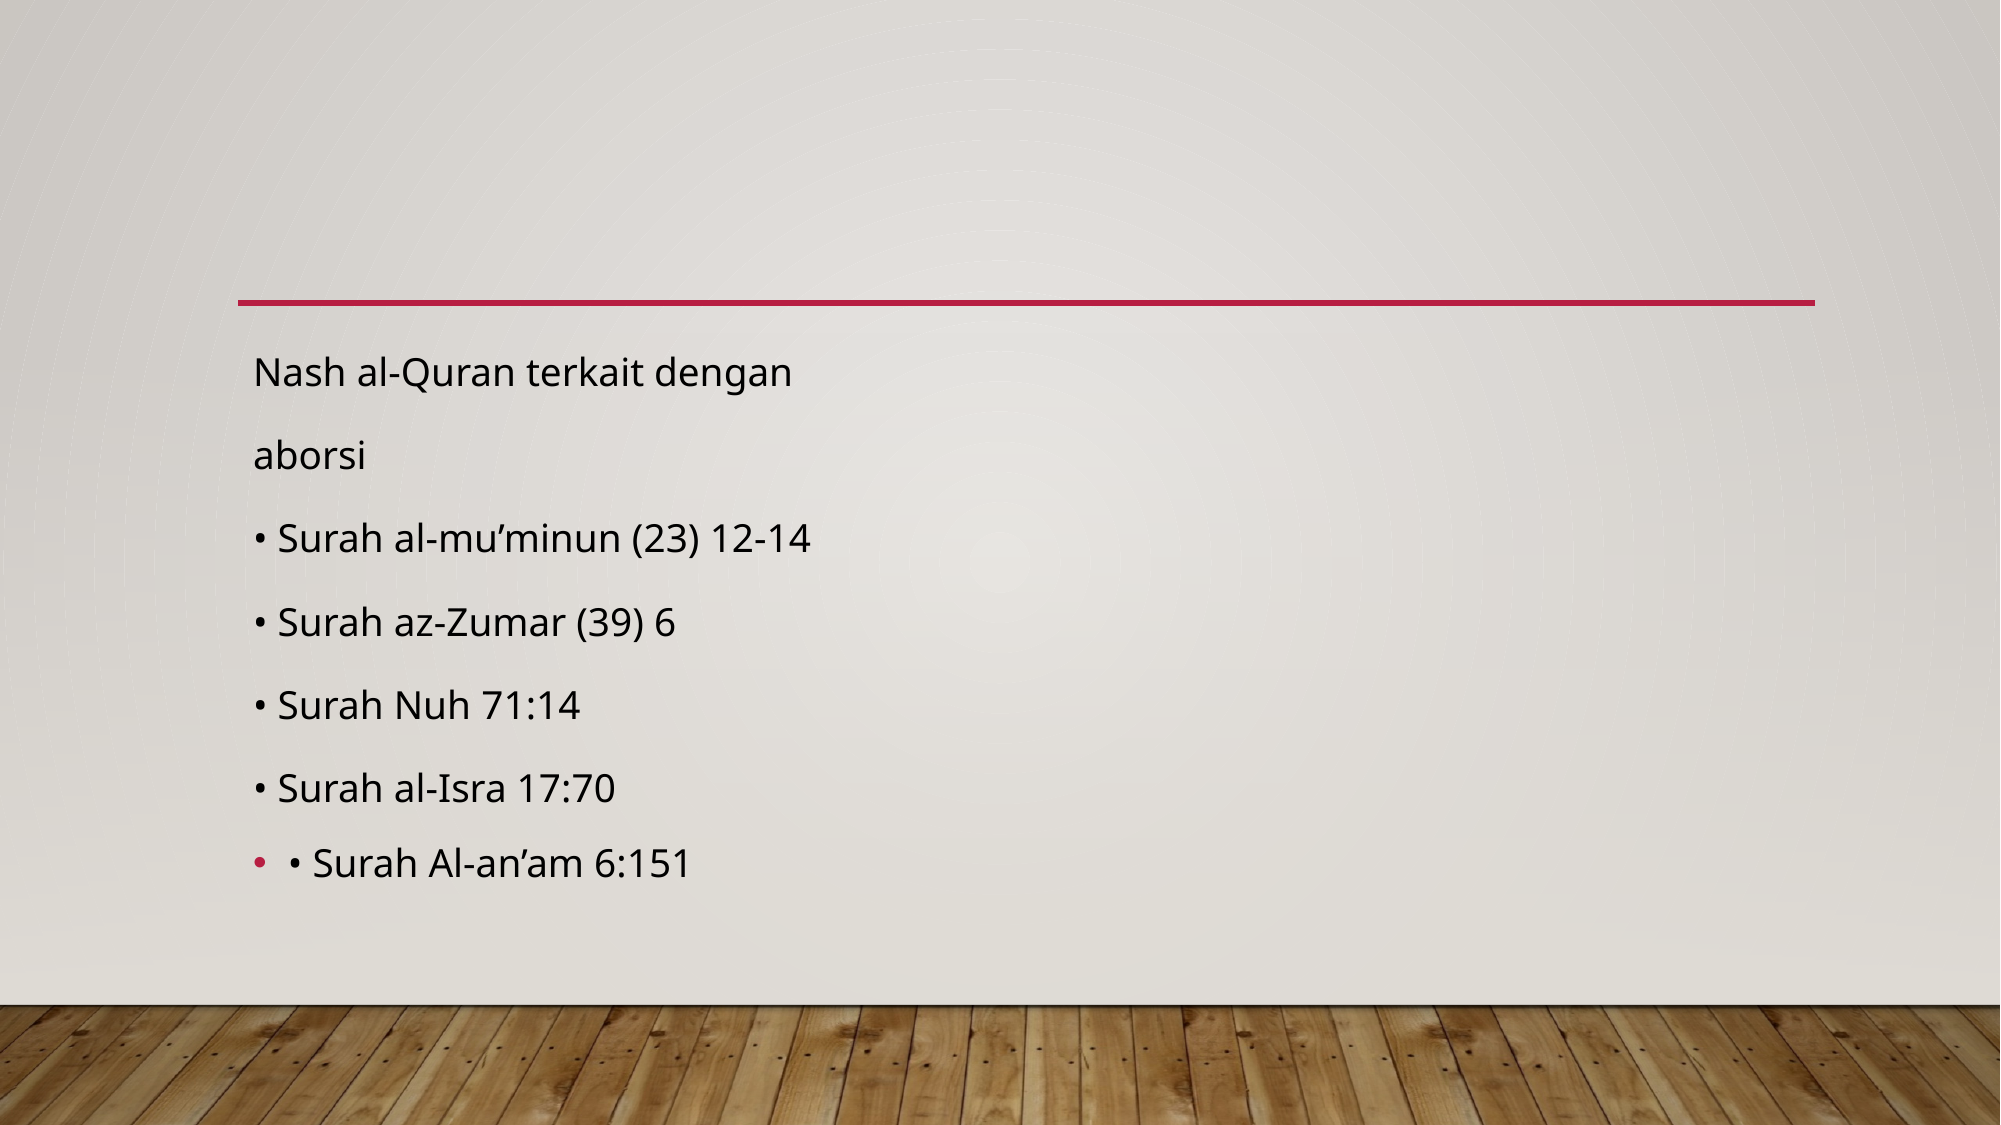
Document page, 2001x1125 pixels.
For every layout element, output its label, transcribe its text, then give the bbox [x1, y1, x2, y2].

list Nash al-Quran terkait dengan aborsi • Surah al-mu’minun (23) 12-14 • Surah az-Zumar (39) 6 • Surah Nuh 71:14 • Surah al-Isra 17:70 • Surah Al-an’am 6:151 [238, 330, 1814, 897]
picture [0, 1005, 2000, 1125]
